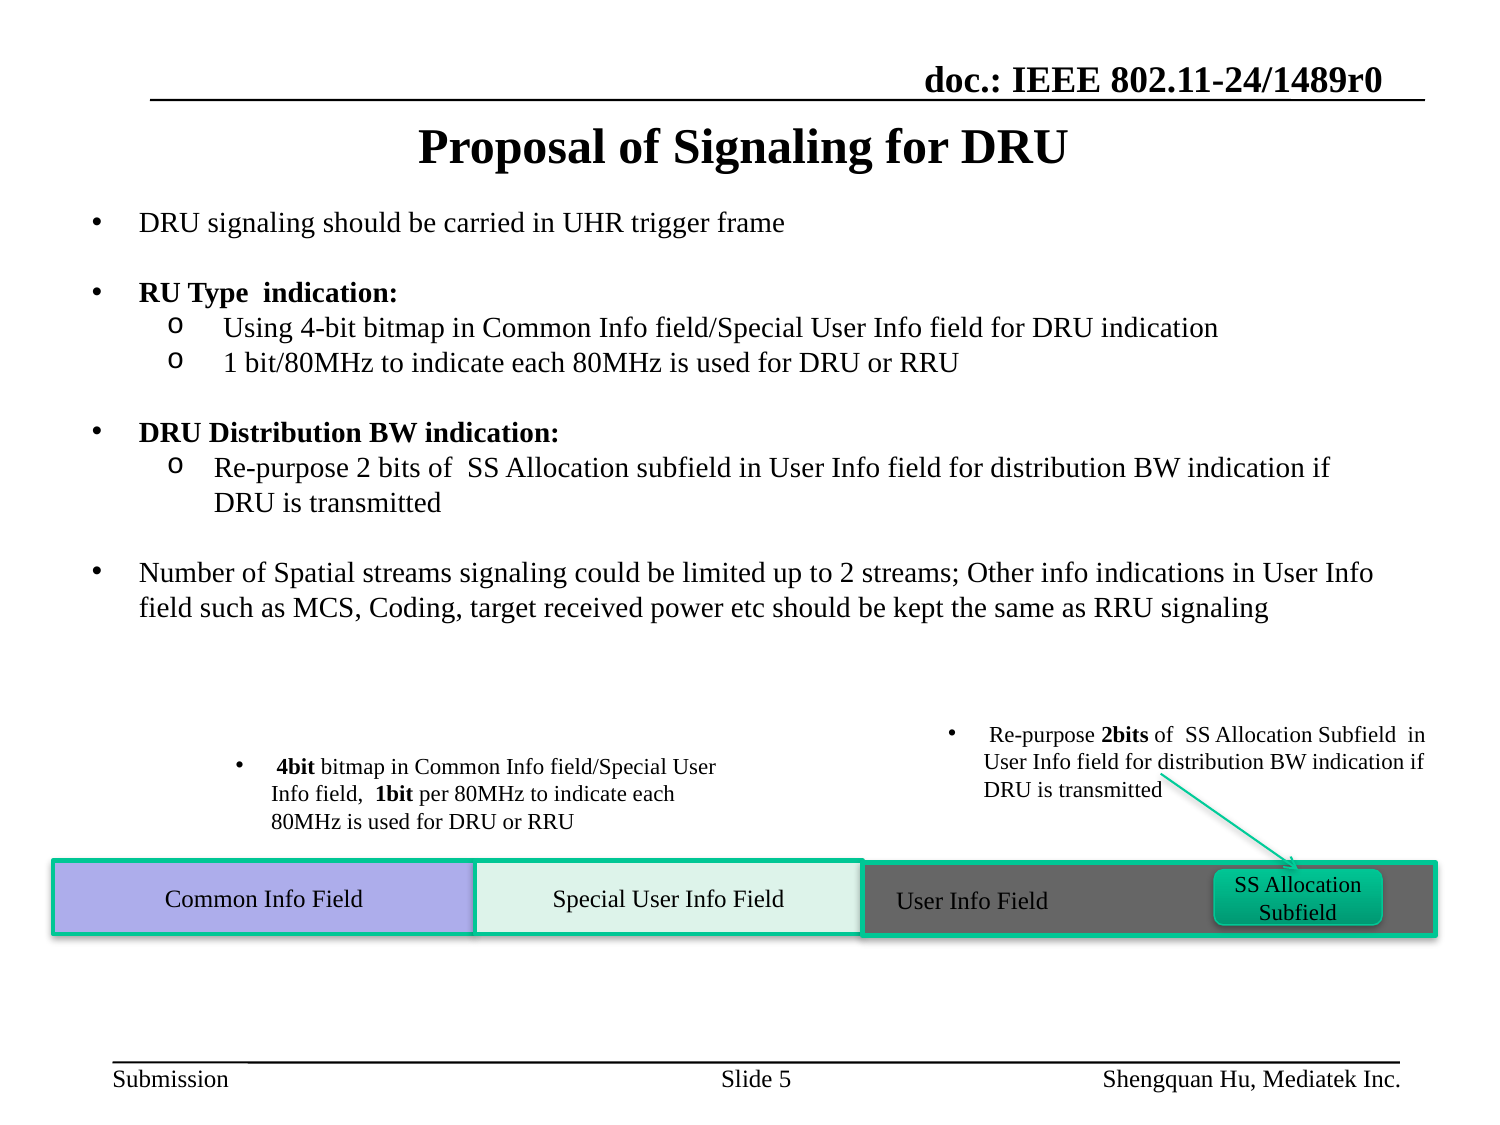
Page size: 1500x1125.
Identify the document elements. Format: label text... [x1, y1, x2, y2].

text_box 4bit bitmap in Common Info field/Special User Info field, 1bit per 80MHz to indicate each 80MHz is used for DRU or RRU [220, 743, 757, 842]
text_box User Info Field [862, 862, 1436, 936]
text_box SS Allocation Subfield [1213, 868, 1383, 926]
text_box Re-purpose 2bits of SS Allocation Subfield in User Info field for distribution BW indication if DRU is transmitted [933, 711, 1461, 809]
text_box DRU signaling should be carried in UHR trigger frame RU Type indication: Using 4-bit bitmap in Common Info field/Special User Info field for DRU indication 1 bit/80MHz to indicate each 80MHz is used for DRU or RRU DRU Distribution BW indication: Re-purpose 2 bits of SS Allocation subfield in User Info field for distribution BW indication if DRU is transmitted Number of Spatial streams signaling could be limited up to 2 streams; Other info indications in User Info field such as MCS, Coding, target received power etc should be kept the same as RRU signaling [77, 196, 1392, 631]
footer Shengquan Hu, Mediatek Inc. [1098, 1061, 1402, 1093]
text_box Common Info Field [52, 860, 473, 935]
slide_number Slide 5 [712, 1061, 800, 1093]
title Proposal of Signaling for DRU [112, 112, 1388, 175]
text_box Special User Info Field [474, 860, 863, 935]
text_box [1160, 773, 1299, 870]
